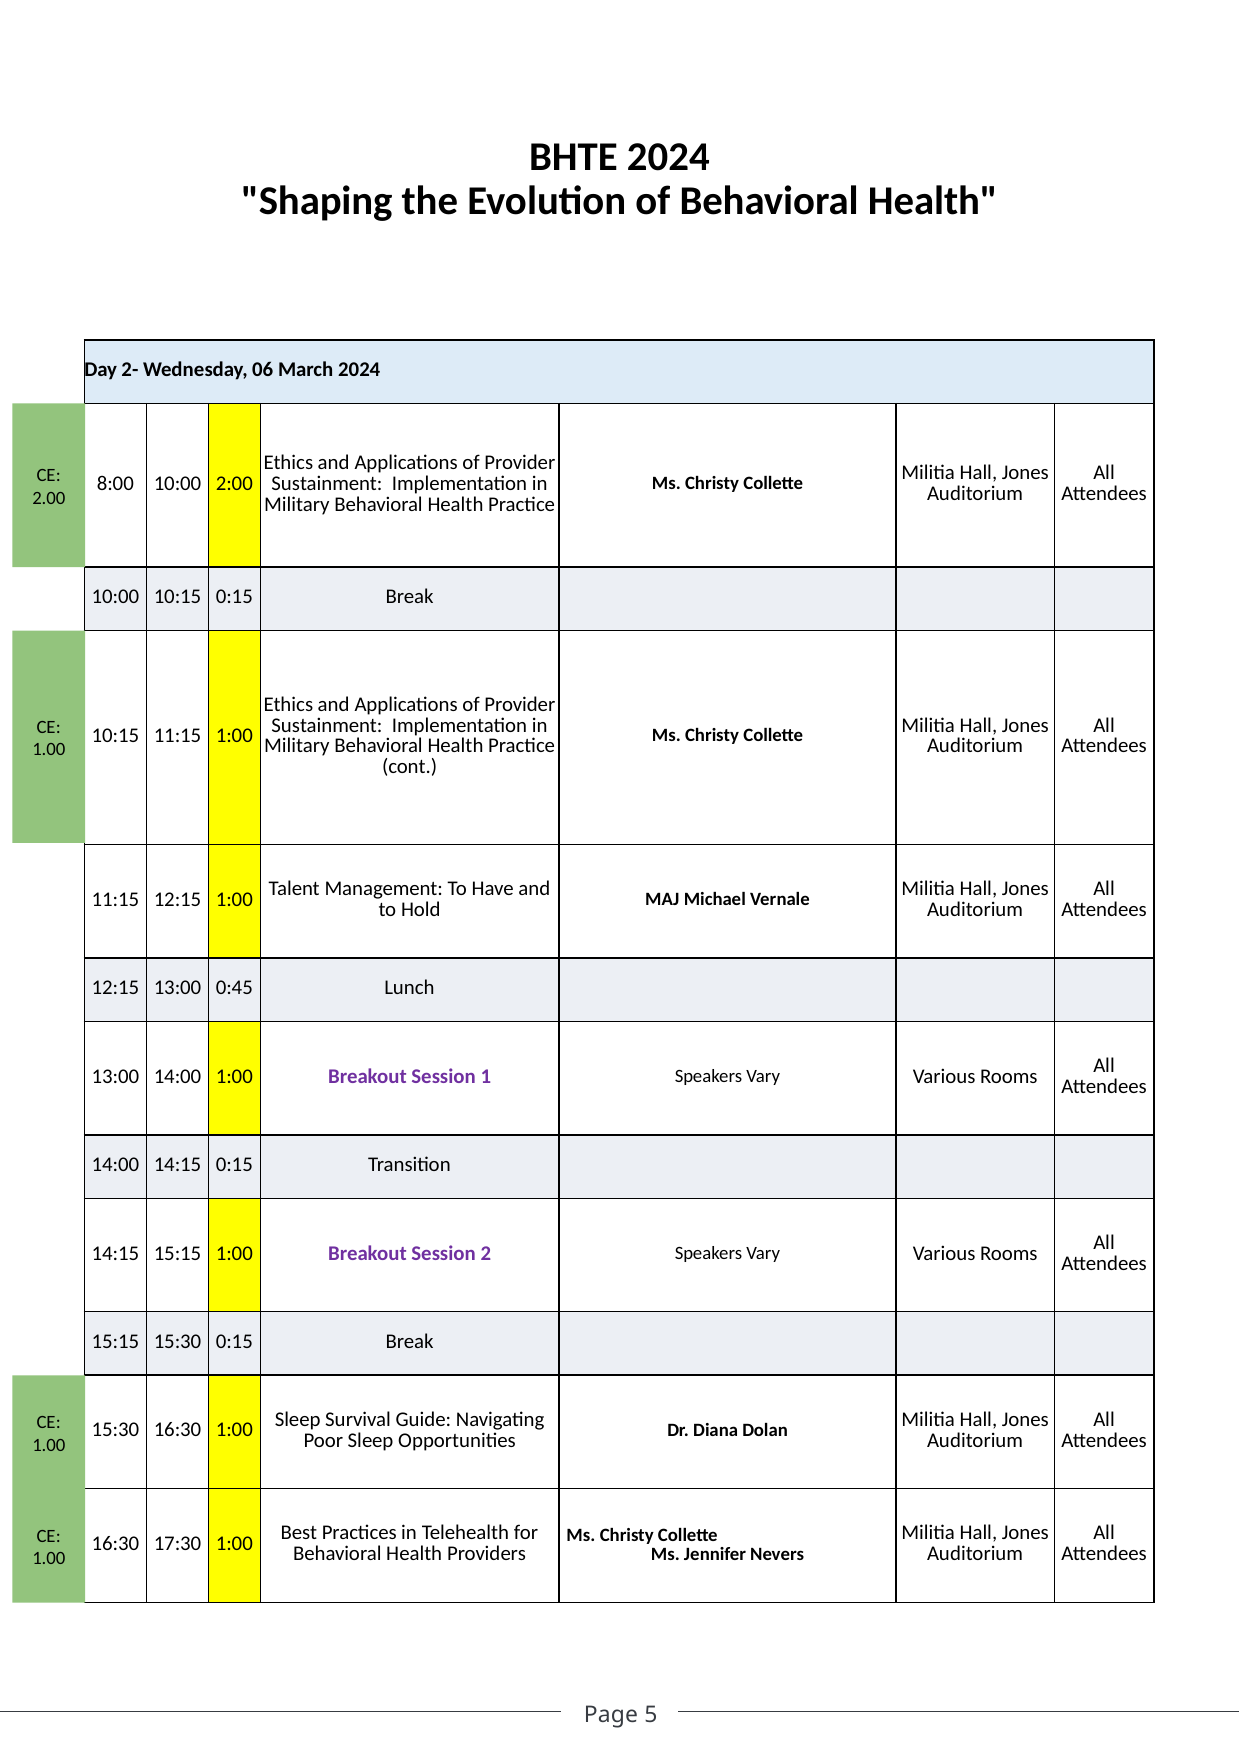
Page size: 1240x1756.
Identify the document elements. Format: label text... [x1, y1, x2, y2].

table_cell [897, 959, 1054, 1021]
table_cell Sleep Survival Guide: Navigating Poor Sleep Opportunities [261, 1376, 558, 1488]
table_cell 8:00 [86, 404, 146, 566]
slide_number Page 5 [543, 1695, 696, 1756]
table_cell [1055, 1136, 1153, 1198]
table_cell 12:15 [85, 959, 146, 1021]
table_header Day 2- Wednesday, 06 March 2024 [85, 341, 1153, 403]
table_cell Ethics and Applications of Provider Sustainment: Implementation in Military Behavioral Health Practice [261, 404, 558, 566]
table_cell Ms. Christy Collette [560, 404, 895, 566]
table_cell Various Rooms [897, 1022, 1054, 1134]
table_cell 13:00 [85, 1022, 146, 1134]
table_cell [1055, 1312, 1153, 1374]
table_cell 12:15 [147, 845, 208, 957]
table_cell [560, 959, 895, 1021]
table_cell 2:00 [209, 404, 260, 566]
table_cell All Attendees [1055, 631, 1153, 844]
table_cell Militia Hall, Jones Auditorium [897, 631, 1054, 844]
table_cell 16:30 [86, 1489, 146, 1602]
table_cell Militia Hall, Jones Auditorium [897, 1489, 1054, 1602]
table_cell 1:00 [209, 1199, 260, 1311]
table_cell 1:00 [209, 1022, 260, 1134]
table_cell 14:15 [147, 1136, 208, 1198]
table_cell All Attendees [1055, 1022, 1153, 1134]
table_cell 0:15 [209, 1312, 260, 1374]
table_cell Breakout Session 2 [261, 1199, 558, 1311]
table_cell 15:15 [85, 1312, 146, 1374]
table_cell [560, 1312, 895, 1374]
table_cell Talent Management: To Have and to Hold [261, 845, 558, 957]
table_cell Ms. Christy Collette [560, 631, 895, 844]
table_cell 15:15 [147, 1199, 208, 1311]
table_cell 10:15 [147, 568, 208, 630]
table_cell Speakers Vary [560, 1199, 895, 1311]
table_cell 15:30 [86, 1376, 146, 1488]
text_box CE: 1.00 [12, 1375, 86, 1489]
table_cell All Attendees [1055, 845, 1153, 957]
table_cell [897, 568, 1054, 630]
table_cell Best Practices in Telehealth for Behavioral Health Providers [261, 1489, 558, 1602]
title BHTE 2024 "Shaping the Evolution of Behavioral Health" [85, 127, 1155, 339]
table_cell Breakout Session 1 [261, 1022, 558, 1134]
table_cell 13:00 [147, 959, 208, 1021]
table_cell Speakers Vary [560, 1022, 895, 1134]
table_cell Lunch [261, 959, 558, 1021]
table_cell All Attendees [1055, 1376, 1153, 1488]
text_box CE: 2.00 [12, 403, 86, 568]
table_cell Break [261, 568, 558, 630]
table_cell 11:15 [85, 845, 146, 957]
table_cell All Attendees [1055, 1489, 1153, 1602]
table_cell 14:00 [85, 1136, 146, 1198]
table_cell All Attendees [1055, 404, 1153, 566]
table_cell 10:00 [85, 568, 146, 630]
table_cell Transition [261, 1136, 558, 1198]
table_cell 16:30 [147, 1376, 208, 1488]
table_cell [560, 1136, 895, 1198]
table_cell Break [261, 1312, 558, 1374]
table_cell [1055, 568, 1153, 630]
table_cell 1:00 [209, 631, 260, 844]
table_cell [560, 568, 895, 630]
table_cell 1:00 [209, 1376, 260, 1488]
text_box CE: 1.00 [12, 630, 86, 843]
table_cell MAJ Michael Vernale [560, 845, 895, 957]
table_cell [897, 1312, 1054, 1374]
table_cell [897, 1136, 1054, 1198]
table_cell 0:15 [209, 568, 260, 630]
table_cell 10:15 [85, 631, 146, 844]
table_cell Various Rooms [897, 1199, 1054, 1311]
table_cell All Attendees [1055, 1199, 1153, 1311]
table_cell [1055, 959, 1153, 1021]
table_cell 14:15 [85, 1199, 146, 1311]
table_cell Ms. Christy Collette Ms. Jennifer Nevers [560, 1489, 895, 1602]
text_box CE: 1.00 [12, 1489, 86, 1603]
table_cell Militia Hall, Jones Auditorium [897, 845, 1054, 957]
table_cell 15:30 [147, 1312, 208, 1374]
table_cell 0:15 [209, 1136, 260, 1198]
table_cell Ethics and Applications of Provider Sustainment: Implementation in Military Behavioral Health Practice (cont.) [261, 631, 558, 844]
table_cell 14:00 [147, 1022, 208, 1134]
table_cell 0:45 [209, 959, 260, 1021]
table_cell 1:00 [209, 845, 260, 957]
table_cell Militia Hall, Jones Auditorium [897, 404, 1054, 566]
table_cell 17:30 [147, 1489, 208, 1602]
table_cell 1:00 [209, 1489, 260, 1602]
table_cell 10:00 [147, 404, 208, 566]
table_cell 11:15 [147, 631, 208, 844]
table_cell Militia Hall, Jones Auditorium [897, 1376, 1054, 1488]
table_cell Dr. Diana Dolan [560, 1376, 895, 1488]
